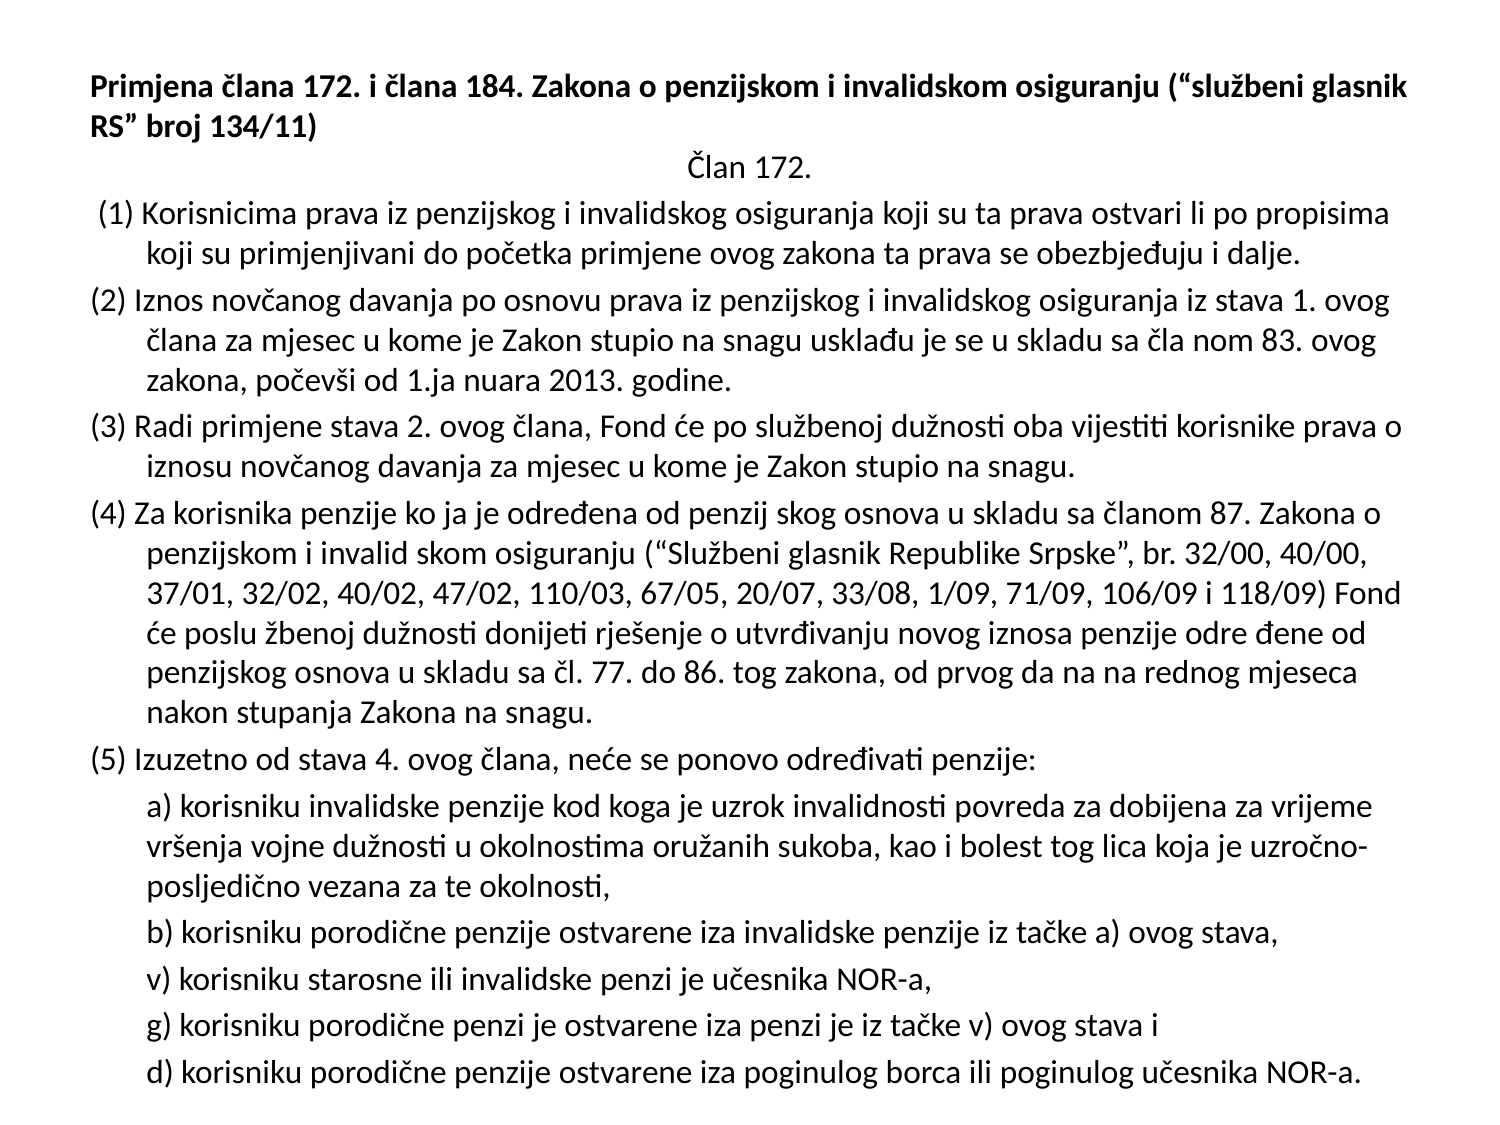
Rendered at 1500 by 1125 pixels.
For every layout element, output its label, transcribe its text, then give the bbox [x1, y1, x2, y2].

title Primjena člana 172. i člana 184. Zakona o penzijskom i invalidskom osiguranju (“službeni glasnik RS” broj 134/11) [75, 45, 1425, 163]
list Član 172. (1) Korisnicima prava iz penzijskog i invalidskog osiguranja koji su ta prava ostvari li po propisima koji su primjenjivani do početka primjene ovog zakona ta prava se obezbjeđuju i dalje. (2) Iznos novčanog davanja po osnovu prava iz penzijskog i invalidskog osiguranja iz stava 1. ovog člana za mjesec u kome je Zakon stupio na snagu usklađu je se u skladu sa čla nom 83. ovog zakona, počevši od 1.ja nuara 2013. godine. (3) Radi primjene stava 2. ovog člana, Fond će po službenoj dužnosti oba vijestiti korisnike prava o iznosu novčanog davanja za mjesec u kome je Zakon stupio na snagu. (4) Za korisnika penzije ko ja je određena od penzij skog osnova u skladu sa članom 87. Zakona o penzijskom i invalid skom osiguranju (“Službeni glasnik Republike Srpske”, br. 32/00, 40/00, 37/01, 32/02, 40/02, 47/02, 110/03, 67/05, 20/07, 33/08, 1/09, 71/09, 106/09 i 118/09) Fond će poslu žbenoj dužnosti donijeti rješenje o utvrđivanju novog iznosa penzije odre đene od penzijskog osnova u skladu sa čl. 77. do 86. tog zakona, od prvog da na na rednog mjeseca nakon stupanja Zakona na snagu. (5) Izuzetno od stava 4. ovog člana, neće se ponovo određivati penzije: a) korisniku invalidske penzije kod koga je uzrok invalidnosti povreda za dobijena za vrijeme vršenja vojne dužnosti u okolnostima oružanih sukoba, kao i bolest tog lica koja je uzročno-posljedično vezana za te okolnosti, b) korisniku porodične penzije ostvarene iza invalidske penzije iz tačke a) ovog stava, v) korisniku starosne ili invalidske penzi je učesnika NOR-a, g) korisniku porodične penzi je ostvarene iza penzi je iz tačke v) ovog stava i d) korisniku porodične penzije ostvarene iza poginulog borca ili poginulog učesnika NOR-a. [75, 163, 1425, 1125]
